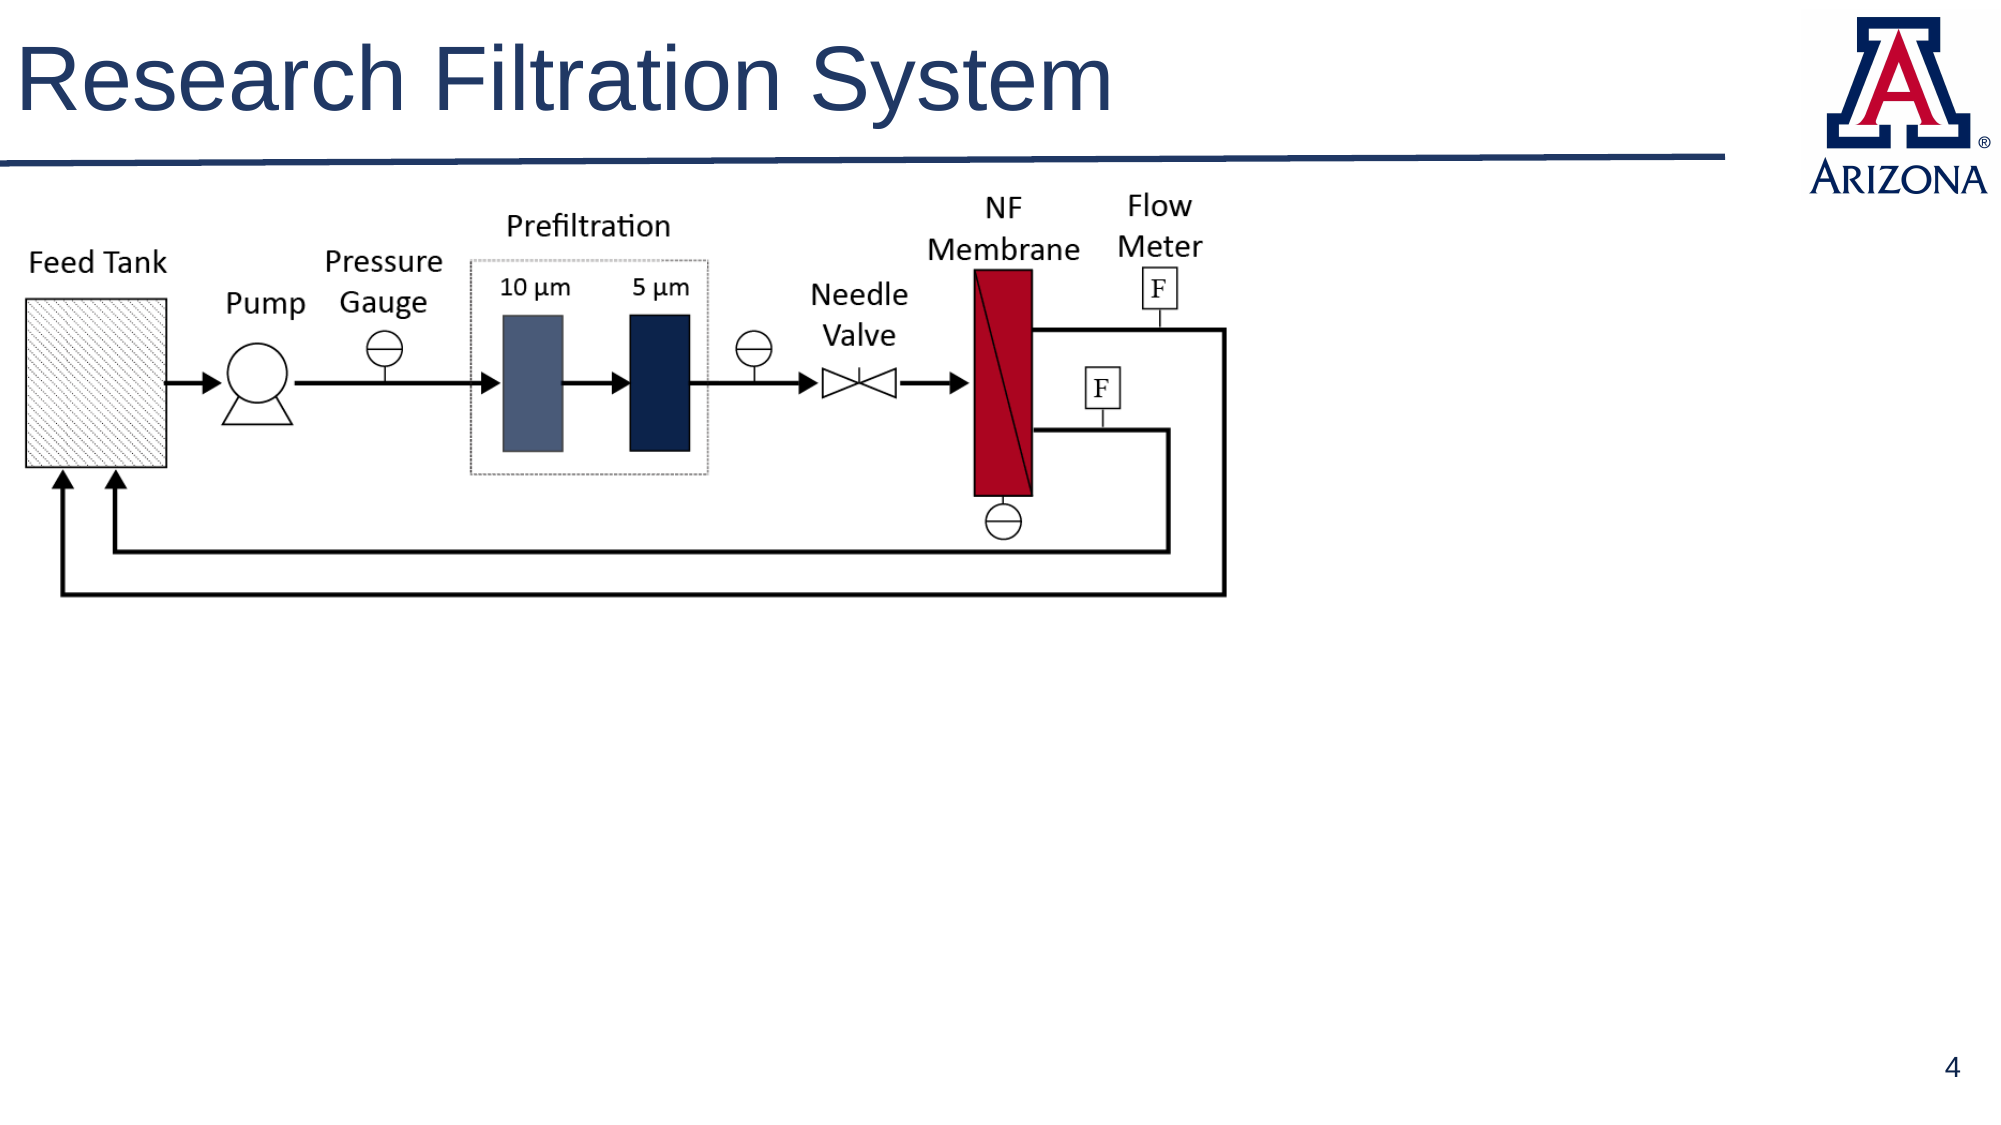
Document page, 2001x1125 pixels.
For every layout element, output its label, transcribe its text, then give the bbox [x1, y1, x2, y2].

title Research Filtration System [0, 3, 1725, 157]
picture [1801, 9, 2000, 200]
picture [11, 184, 1236, 603]
slide_number 4 [1526, 1035, 1977, 1096]
